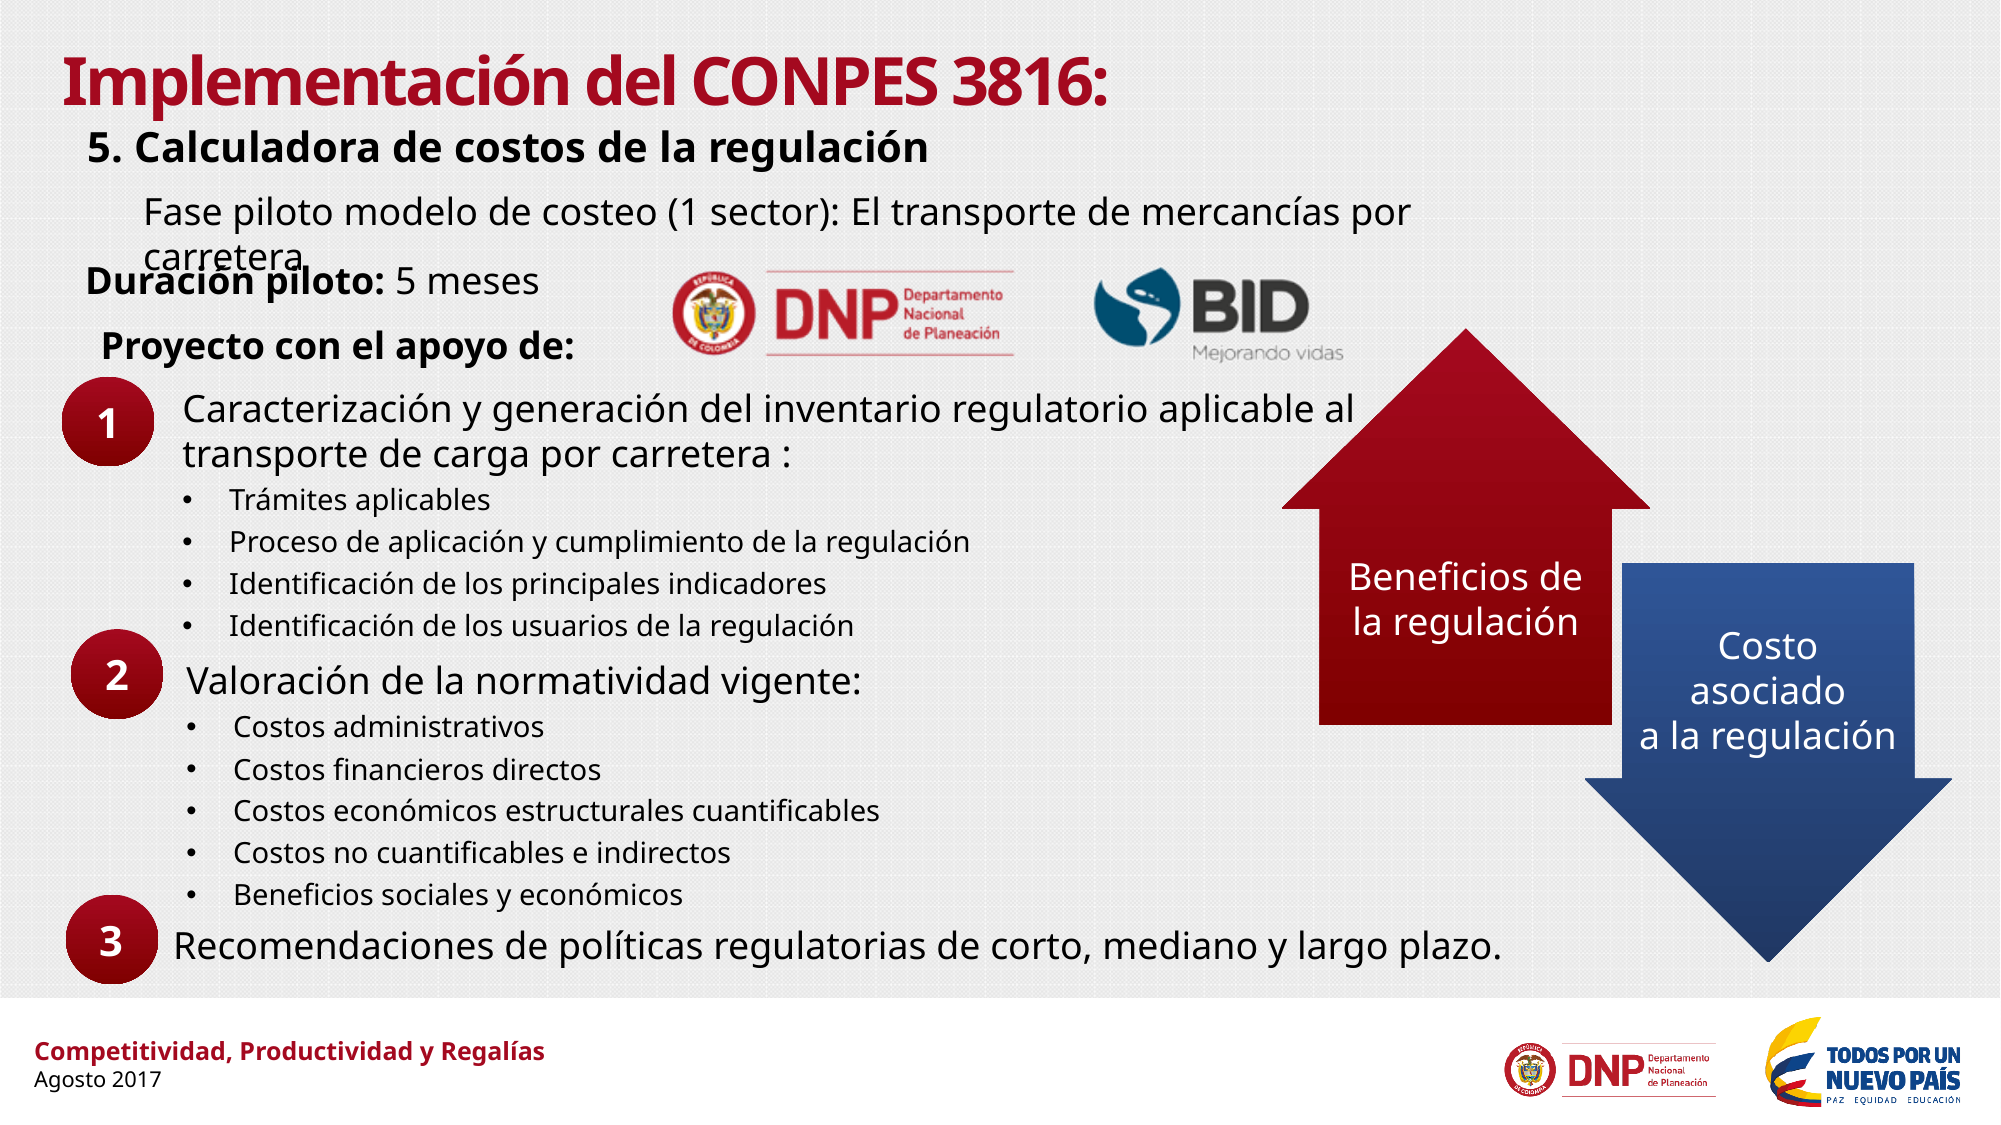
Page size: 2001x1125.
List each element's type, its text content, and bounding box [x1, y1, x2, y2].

picture [0, 0, 2001, 1125]
list 5. Calculadora de costos de la regulación [72, 118, 1979, 178]
text_box Duración piloto: 5 meses [70, 249, 672, 310]
text_box Proyecto con el apoyo de: [85, 314, 591, 375]
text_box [61, 375, 1563, 985]
text_box Fase piloto modelo de costeo (1 sector): El transporte de mercancías por carretera [128, 180, 1528, 286]
title Implementación del CONPES 3816: [47, 30, 1953, 123]
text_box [1389, 328, 1952, 963]
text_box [672, 202, 1389, 375]
